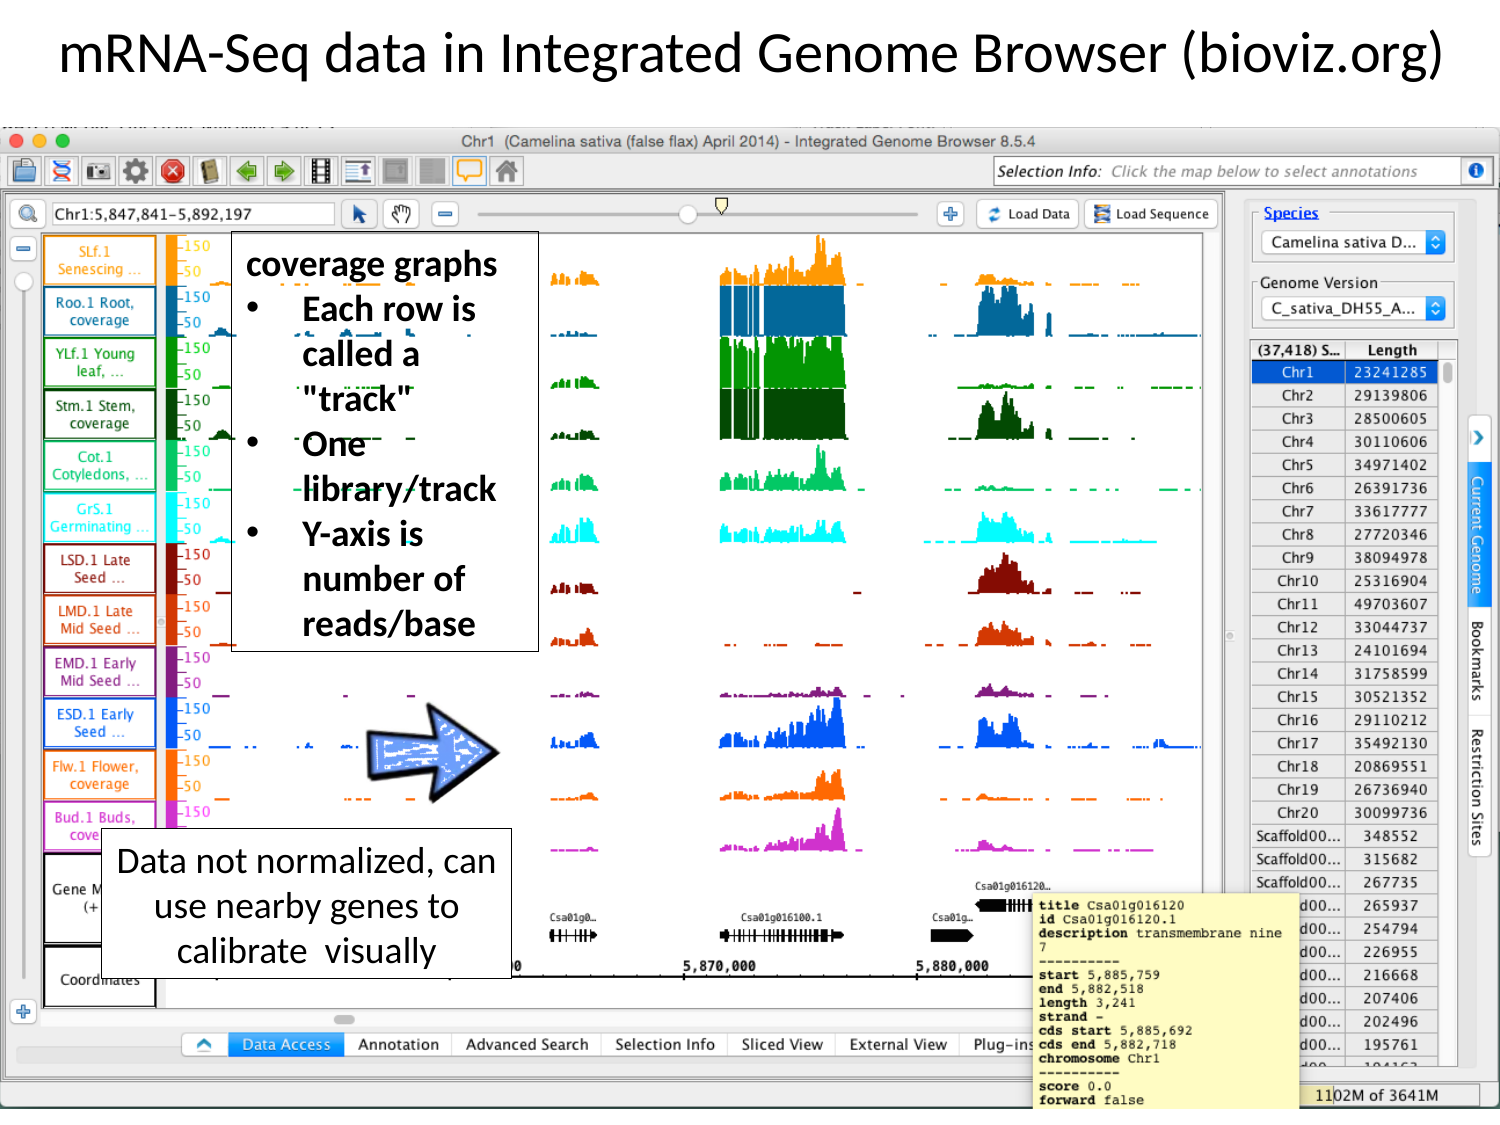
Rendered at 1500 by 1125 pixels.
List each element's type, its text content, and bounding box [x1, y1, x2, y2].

title mRNA-Seq data in Integrated Genome Browser (bioviz.org) [17, 0, 1500, 118]
picture [0, 127, 1500, 1110]
